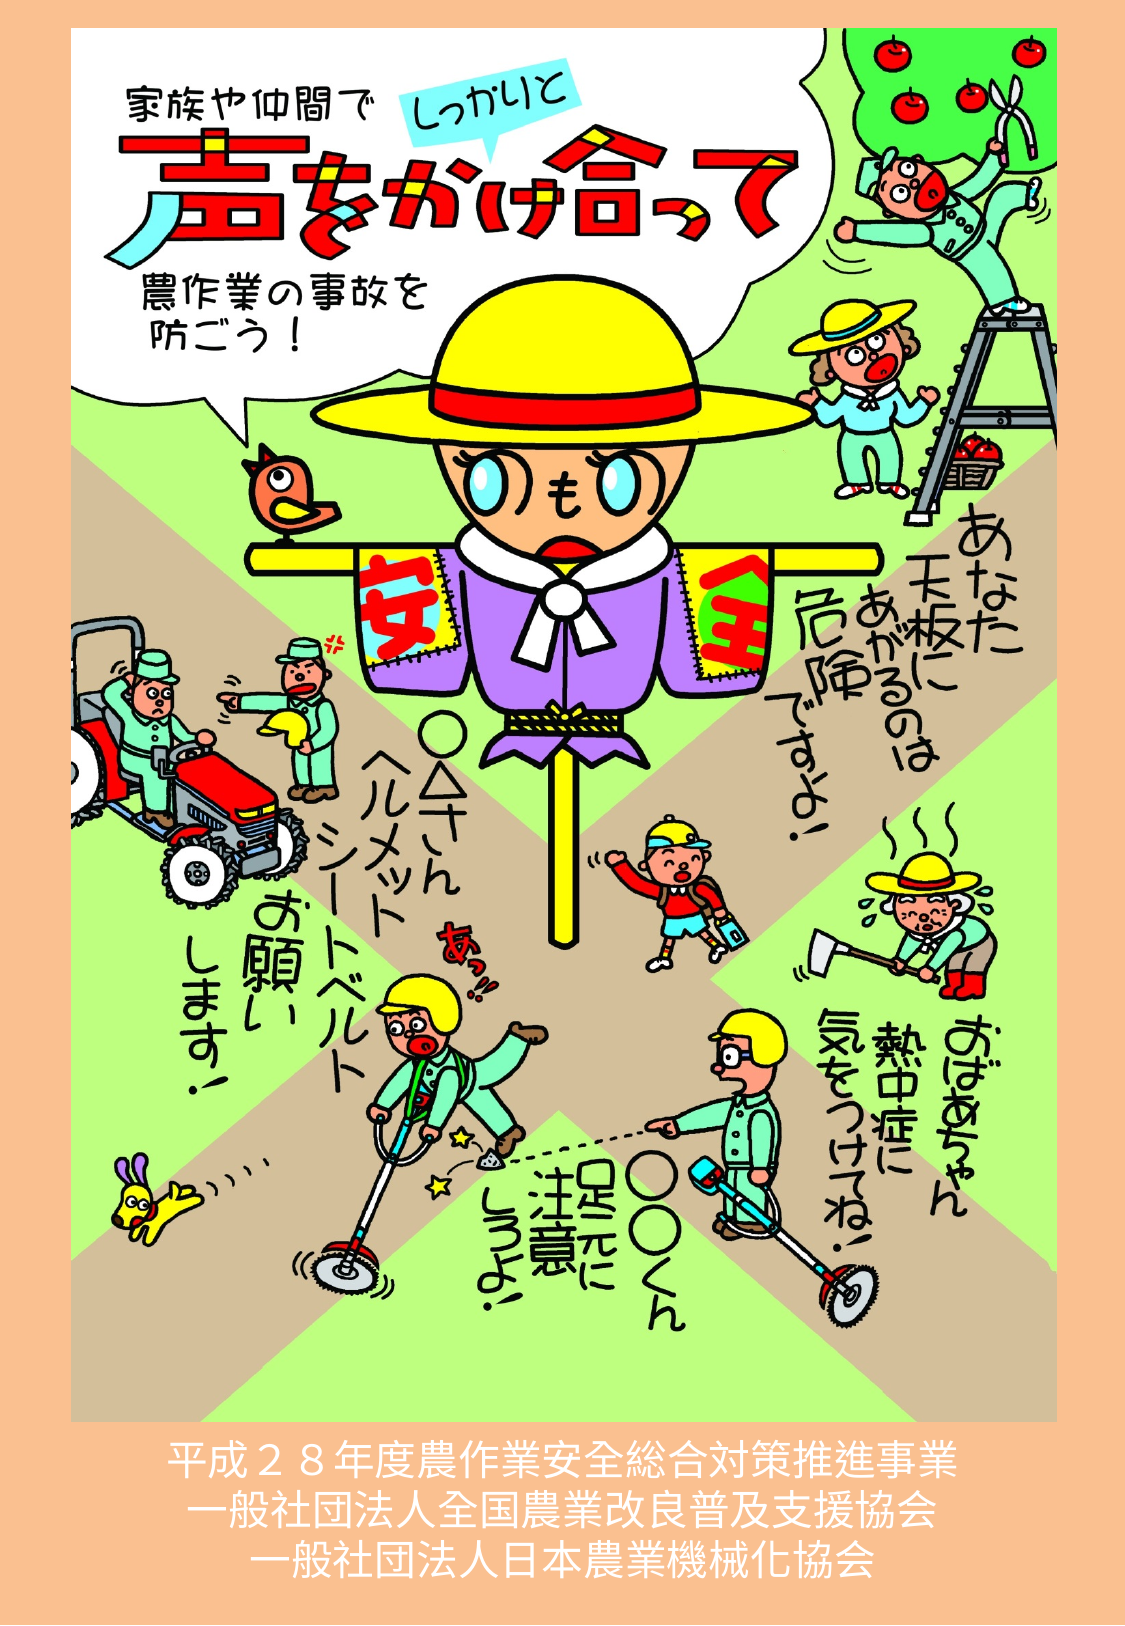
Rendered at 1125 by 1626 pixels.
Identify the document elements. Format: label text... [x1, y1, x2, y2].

text_box 平成２８年度農作業安全総合対策推進事業 一般社団法人全国農業改良普及支援協会 一般社団法人日本農業機械化協会 [89, 1428, 1036, 1592]
picture [71, 28, 1057, 1422]
